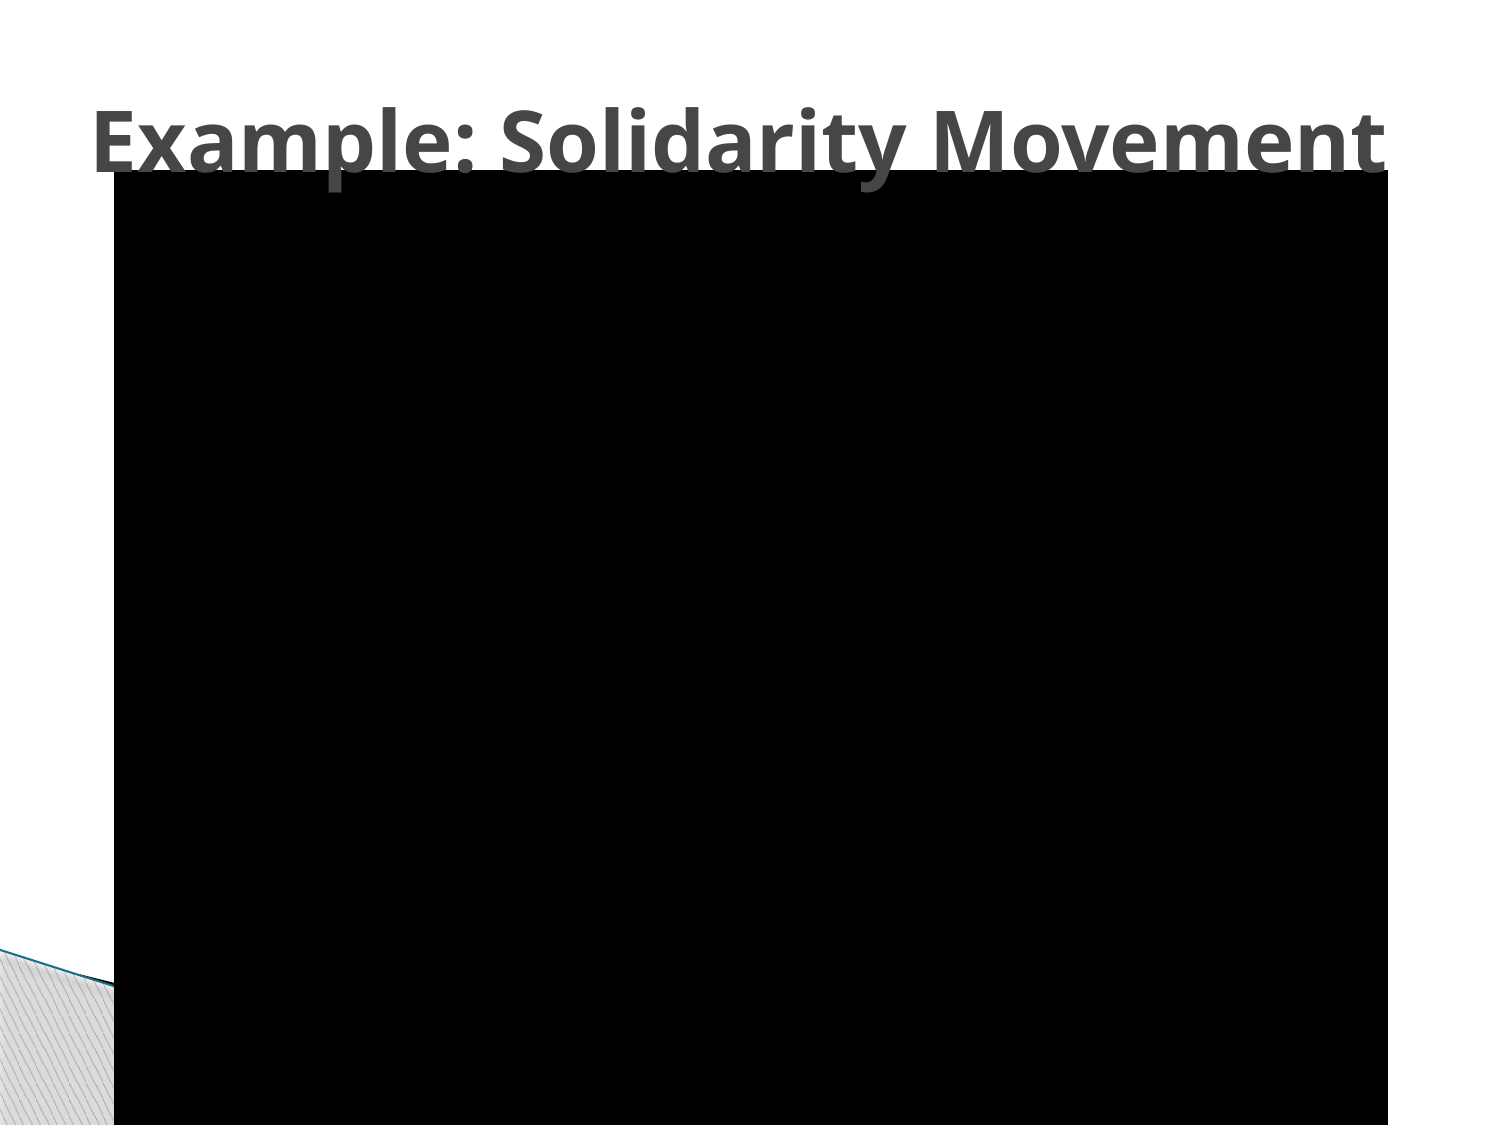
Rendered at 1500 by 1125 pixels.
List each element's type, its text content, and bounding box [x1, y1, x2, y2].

title Example: Solidarity Movement [75, 45, 1425, 233]
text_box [113, 169, 1389, 1125]
